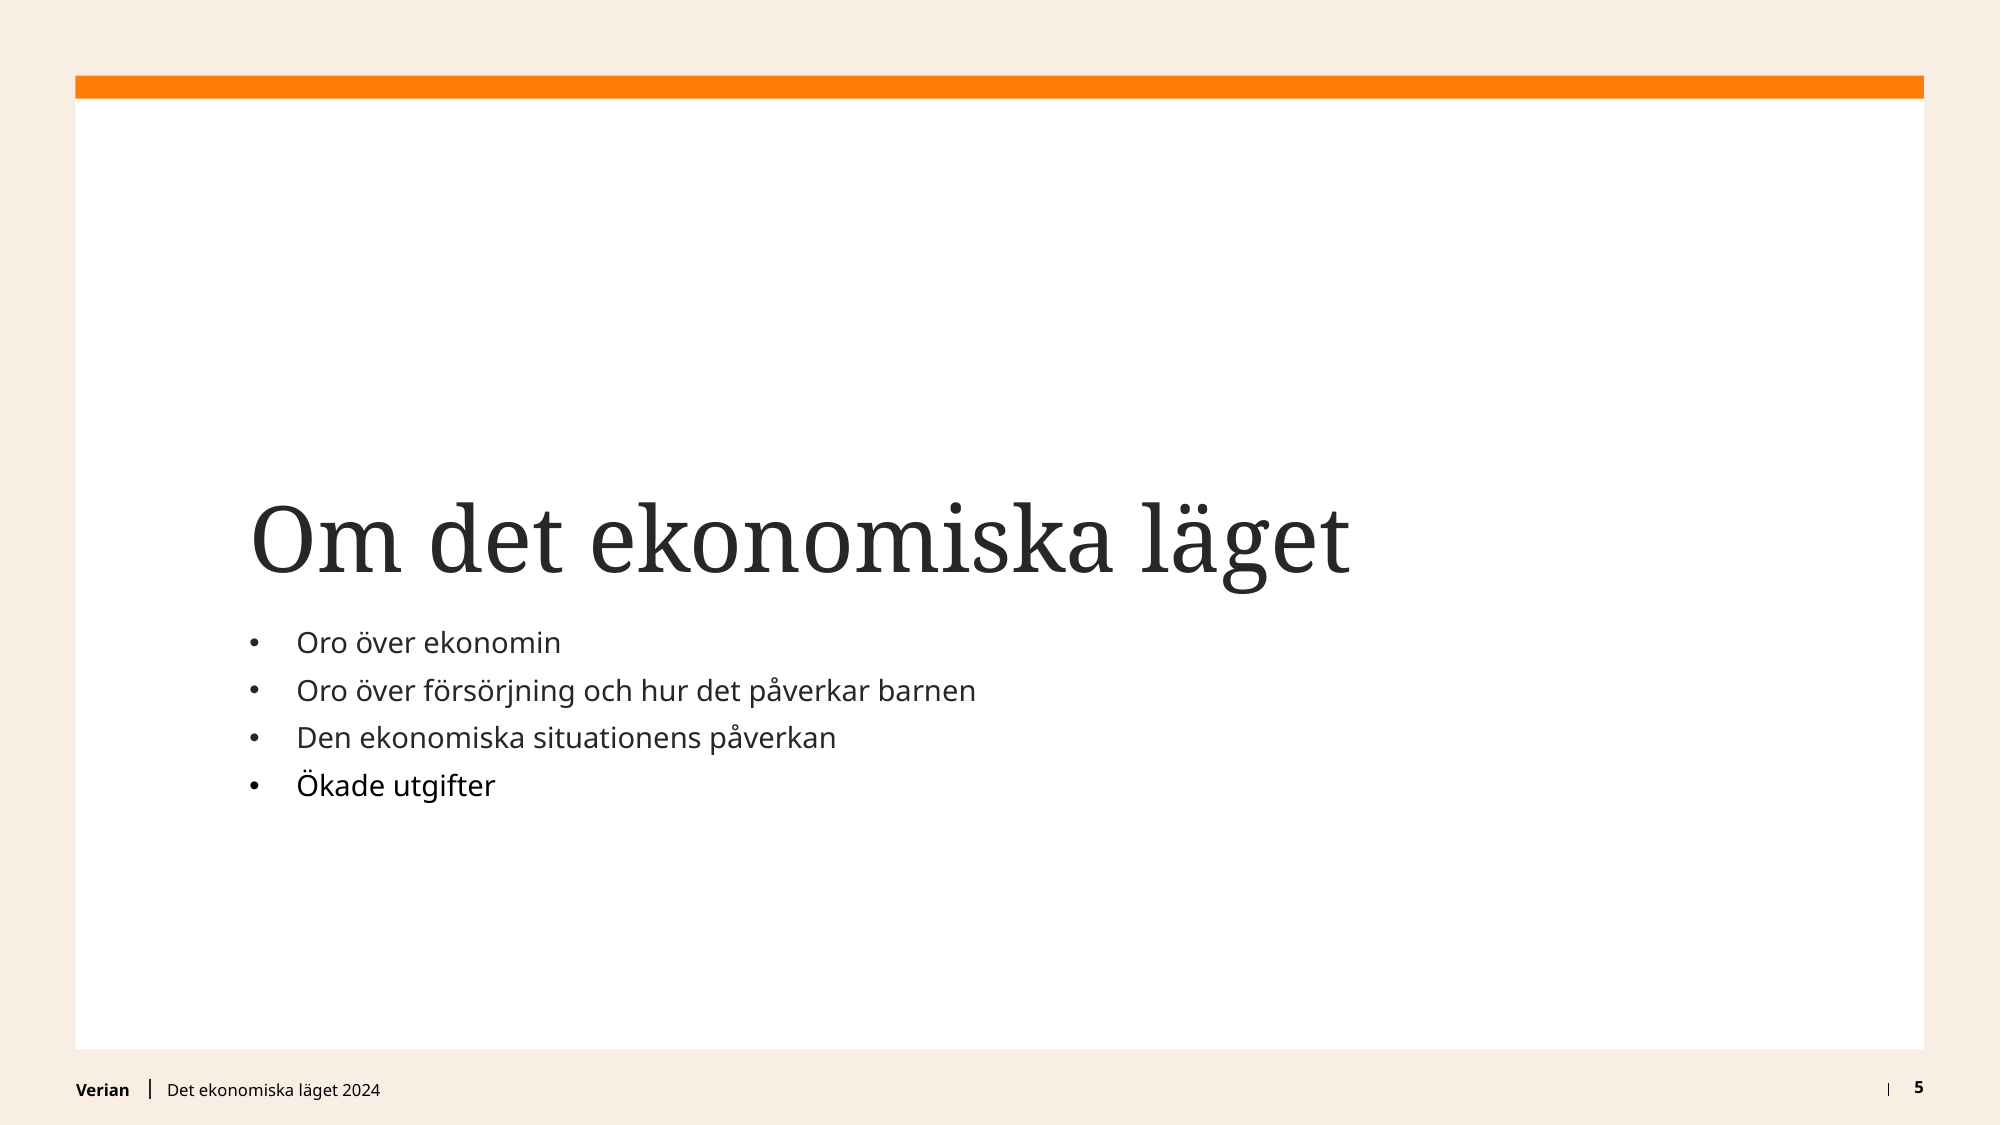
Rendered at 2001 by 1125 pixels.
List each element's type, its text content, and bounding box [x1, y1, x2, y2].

text_box Oro över ekonomin Oro över försörjning och hur det påverkar barnen Den ekonomiska situationens påverkan Ökade utgifter [249, 624, 1419, 832]
list Om det ekonomiska läget [249, 361, 1716, 604]
slide_number 5 [1888, 1073, 1924, 1100]
footer Det ekonomiska läget 2024 [165, 1073, 1335, 1100]
